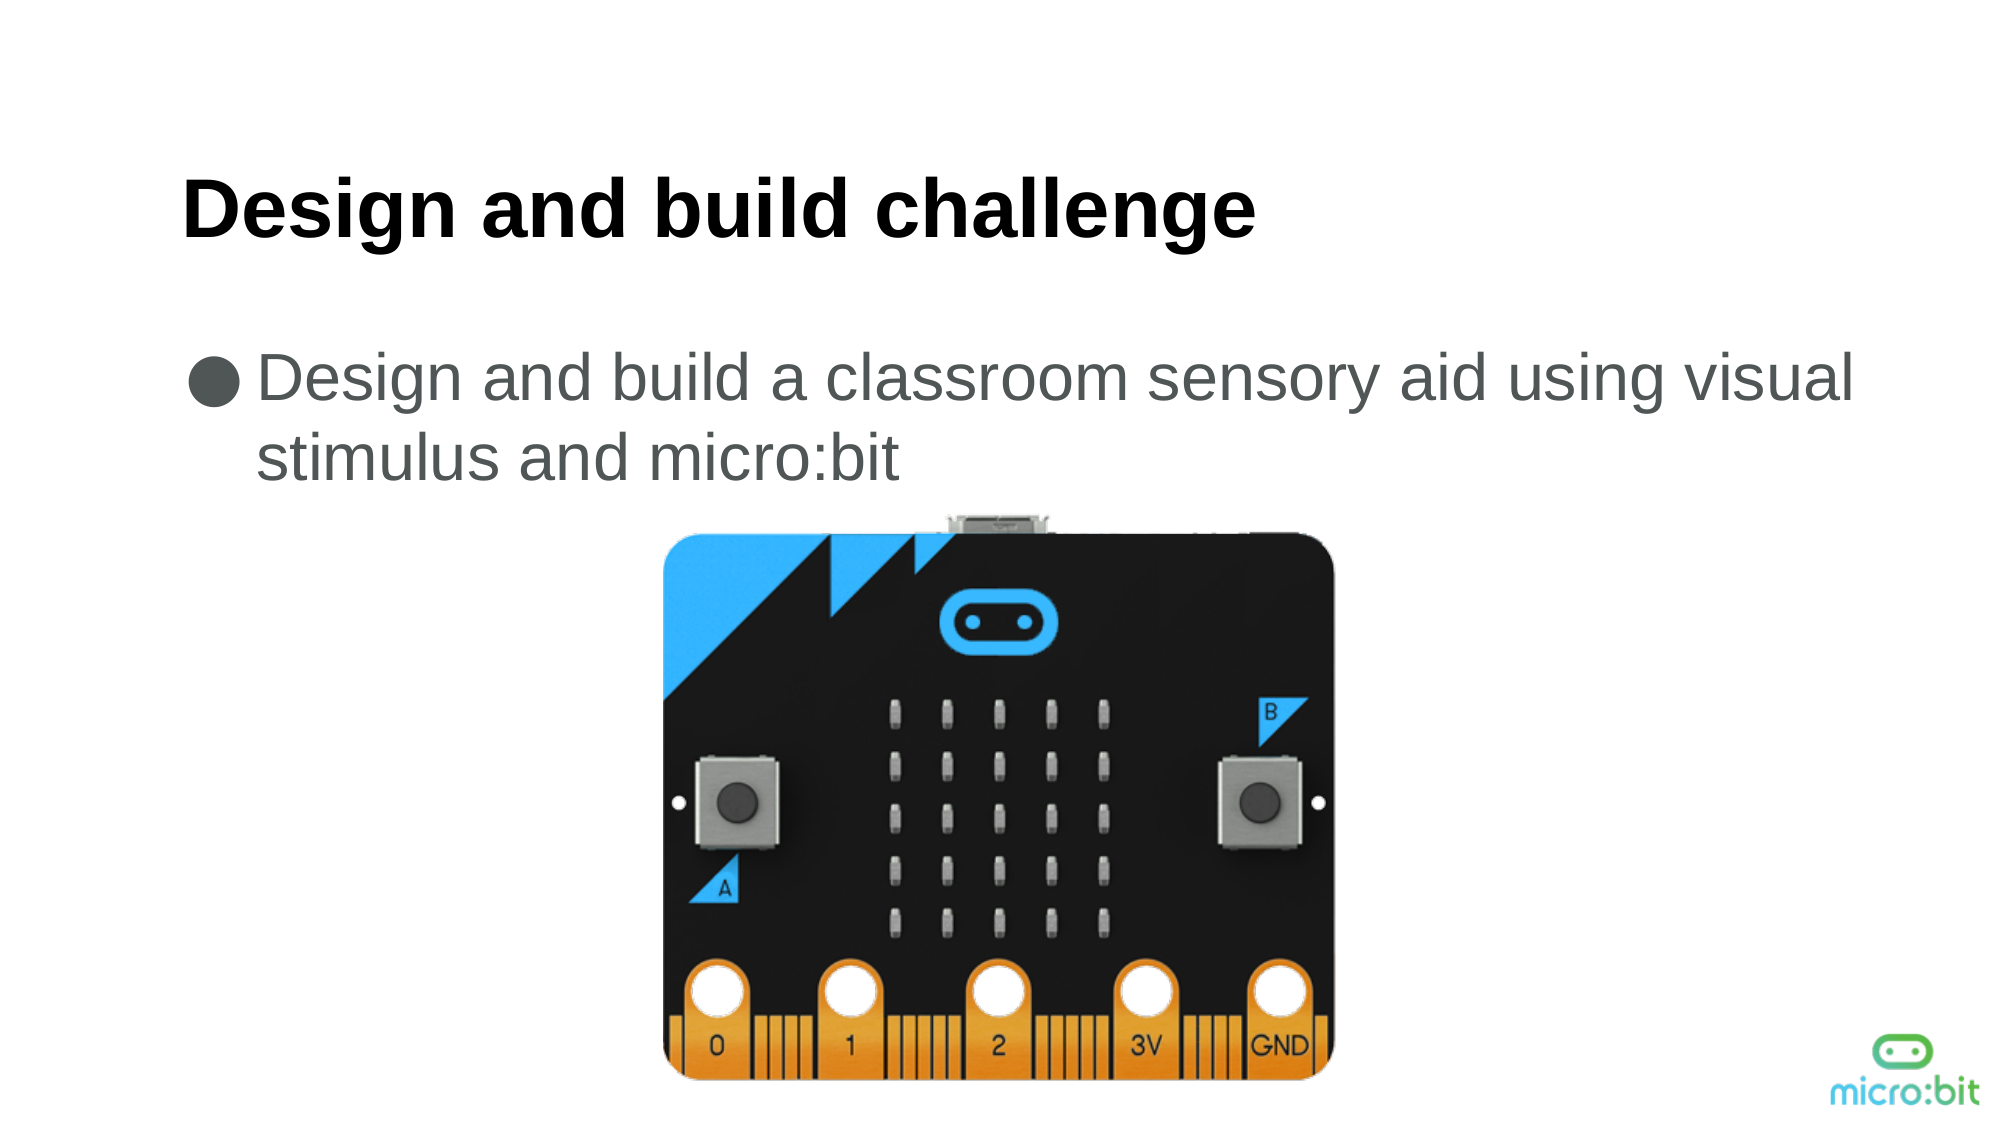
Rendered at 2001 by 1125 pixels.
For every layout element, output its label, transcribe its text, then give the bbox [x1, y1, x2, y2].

picture [662, 512, 1337, 1082]
picture [1830, 1029, 1980, 1106]
text_box Design and build challenge Design and build a classroom sensory aid using visual stimulus and micro:bit [166, 60, 1918, 884]
